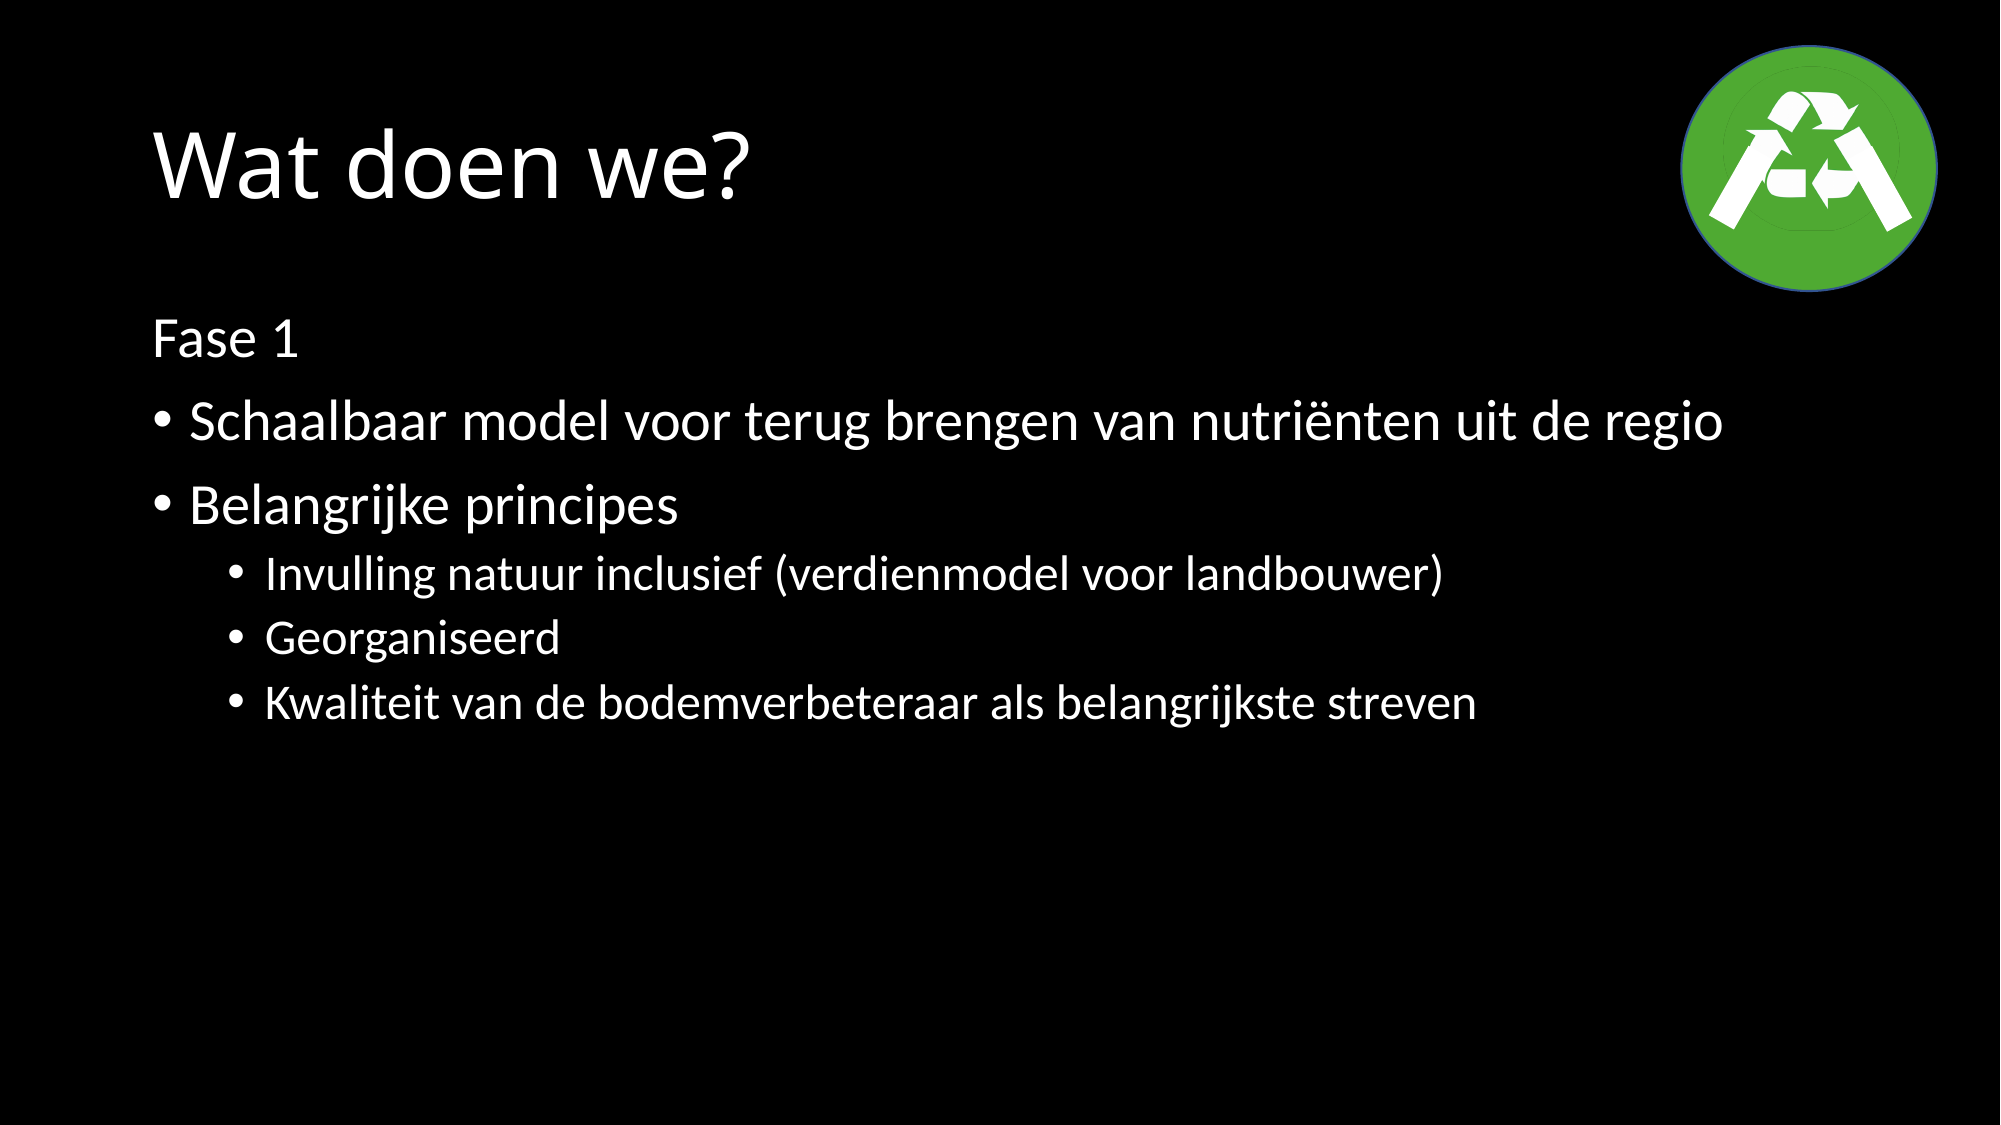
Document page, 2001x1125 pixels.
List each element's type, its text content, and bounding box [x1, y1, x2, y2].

title Wat doen we? [137, 59, 1626, 278]
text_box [1626, 46, 2000, 291]
list Fase 1 Schaalbaar model voor terug brengen van nutriënten uit de regio Belangrijke principes Invulling natuur inclusief (verdienmodel voor landbouwer) Georganiseerd Kwaliteit van de bodemverbeteraar als belangrijkste streven [137, 299, 1863, 1014]
